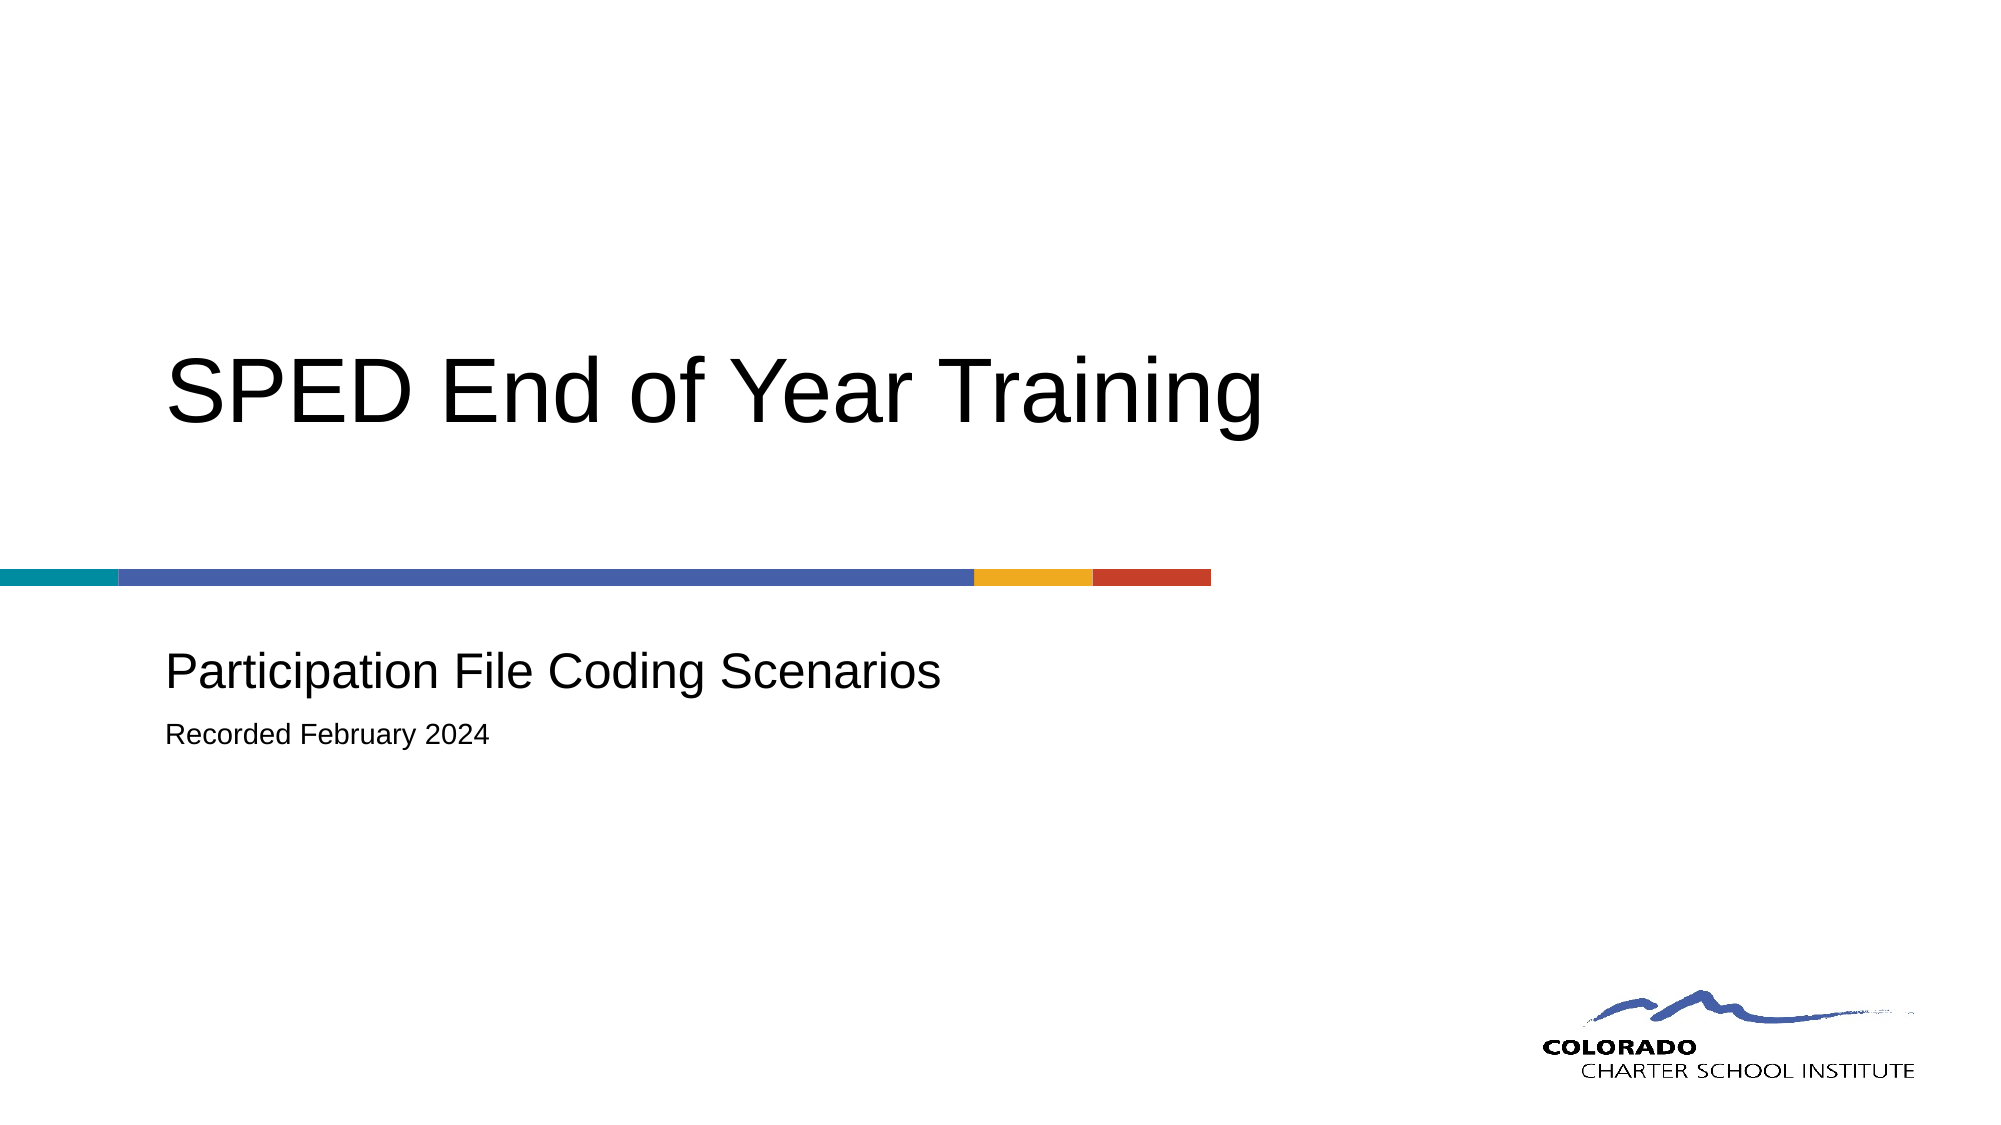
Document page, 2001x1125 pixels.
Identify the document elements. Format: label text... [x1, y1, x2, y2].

title SPED End of Year Training [150, 215, 1393, 450]
picture [1543, 990, 1914, 1078]
subtitle Participation File Coding Scenarios Recorded February 2024 [150, 637, 1650, 909]
